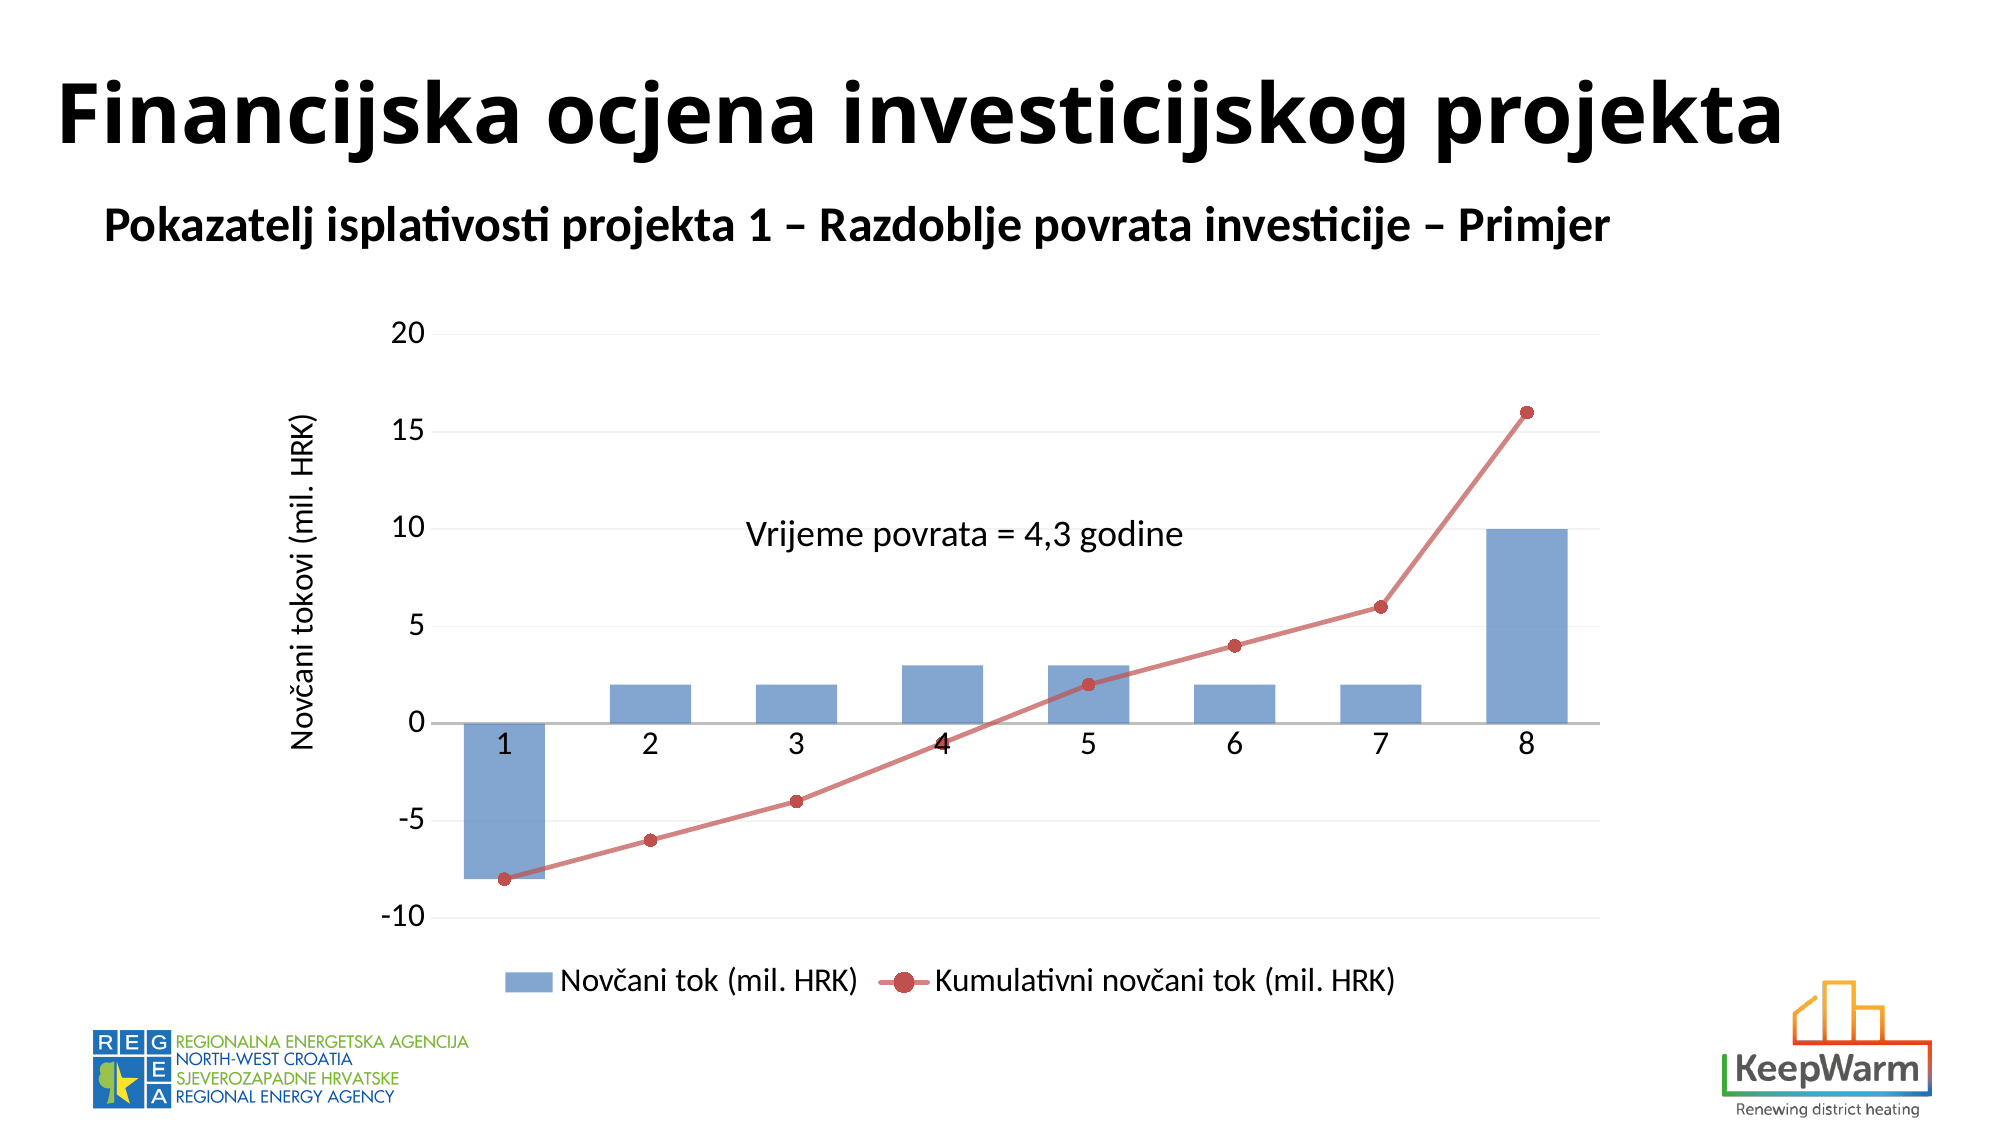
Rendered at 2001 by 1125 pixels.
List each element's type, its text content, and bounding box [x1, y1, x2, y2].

chart [274, 304, 1628, 1006]
picture [68, 1005, 469, 1125]
title Financijska ocjena investicijskog projekta [40, 7, 1902, 225]
picture [1722, 980, 1932, 1118]
list Pokazatelj isplativosti projekta 1 – Razdoblje povrata investicije – Primjer [89, 190, 1950, 1039]
